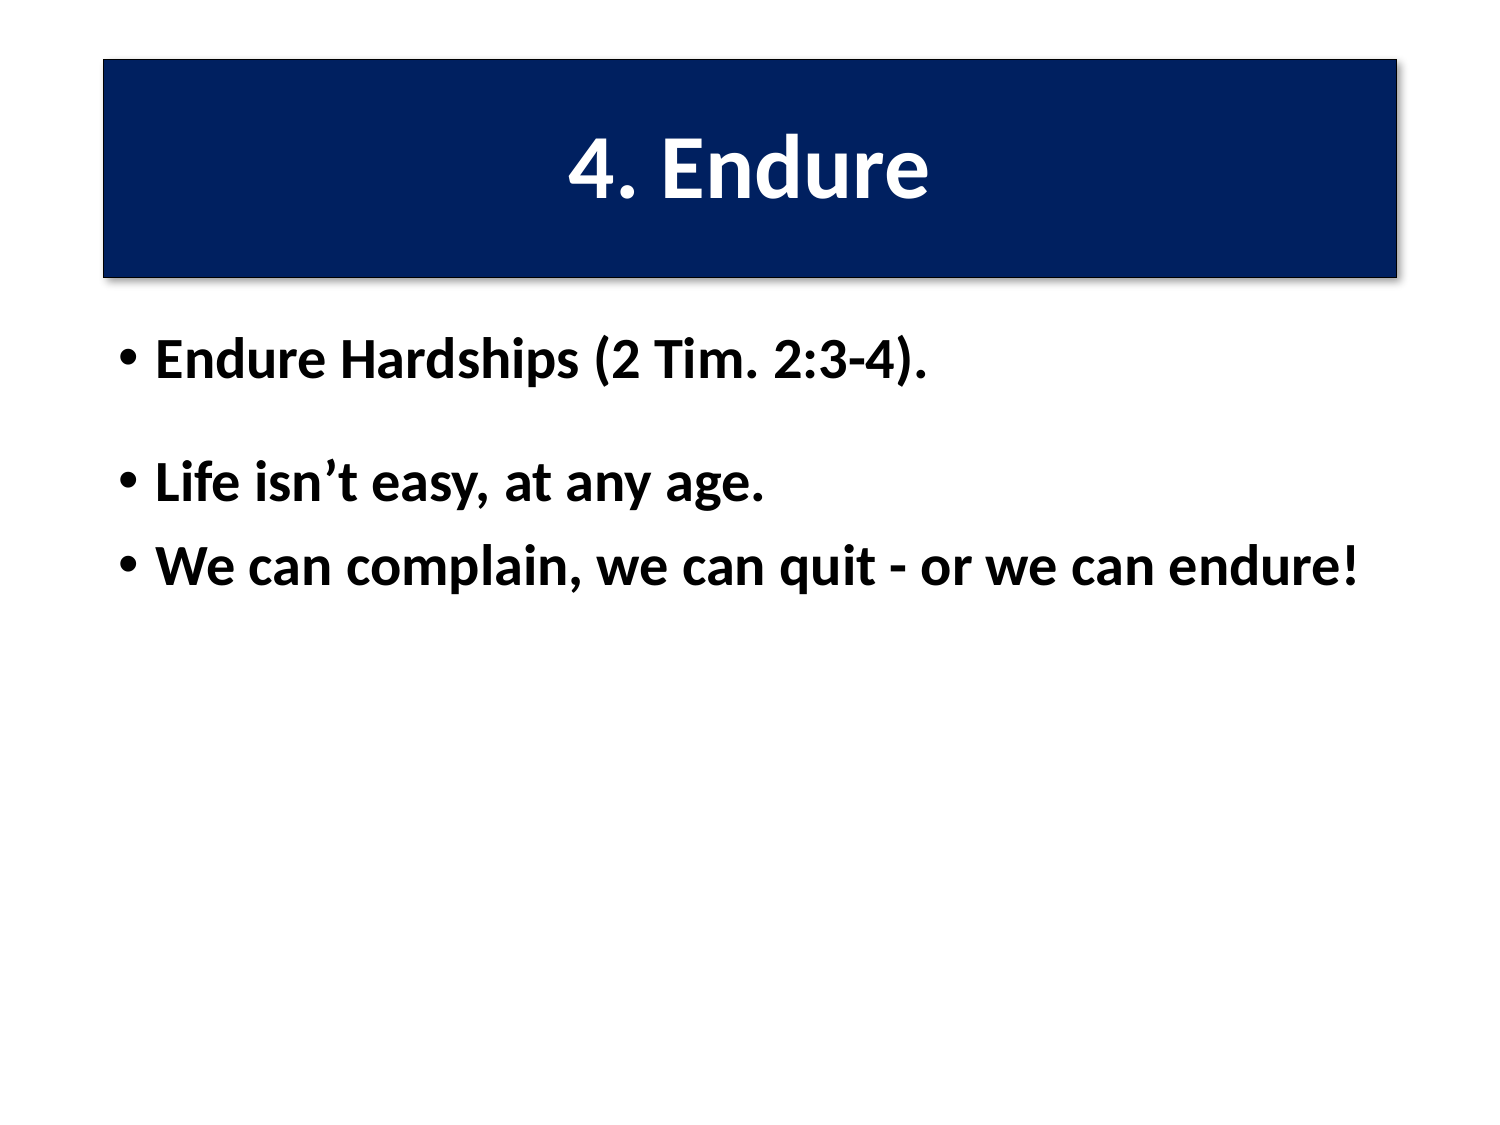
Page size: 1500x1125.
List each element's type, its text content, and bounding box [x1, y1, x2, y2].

list Endure Hardships (2 Tim. 2:3-4). Life isn’t easy, at any age. We can complain, we can quit - or we can endure! [103, 321, 1397, 1035]
title 4. Endure [103, 59, 1397, 278]
